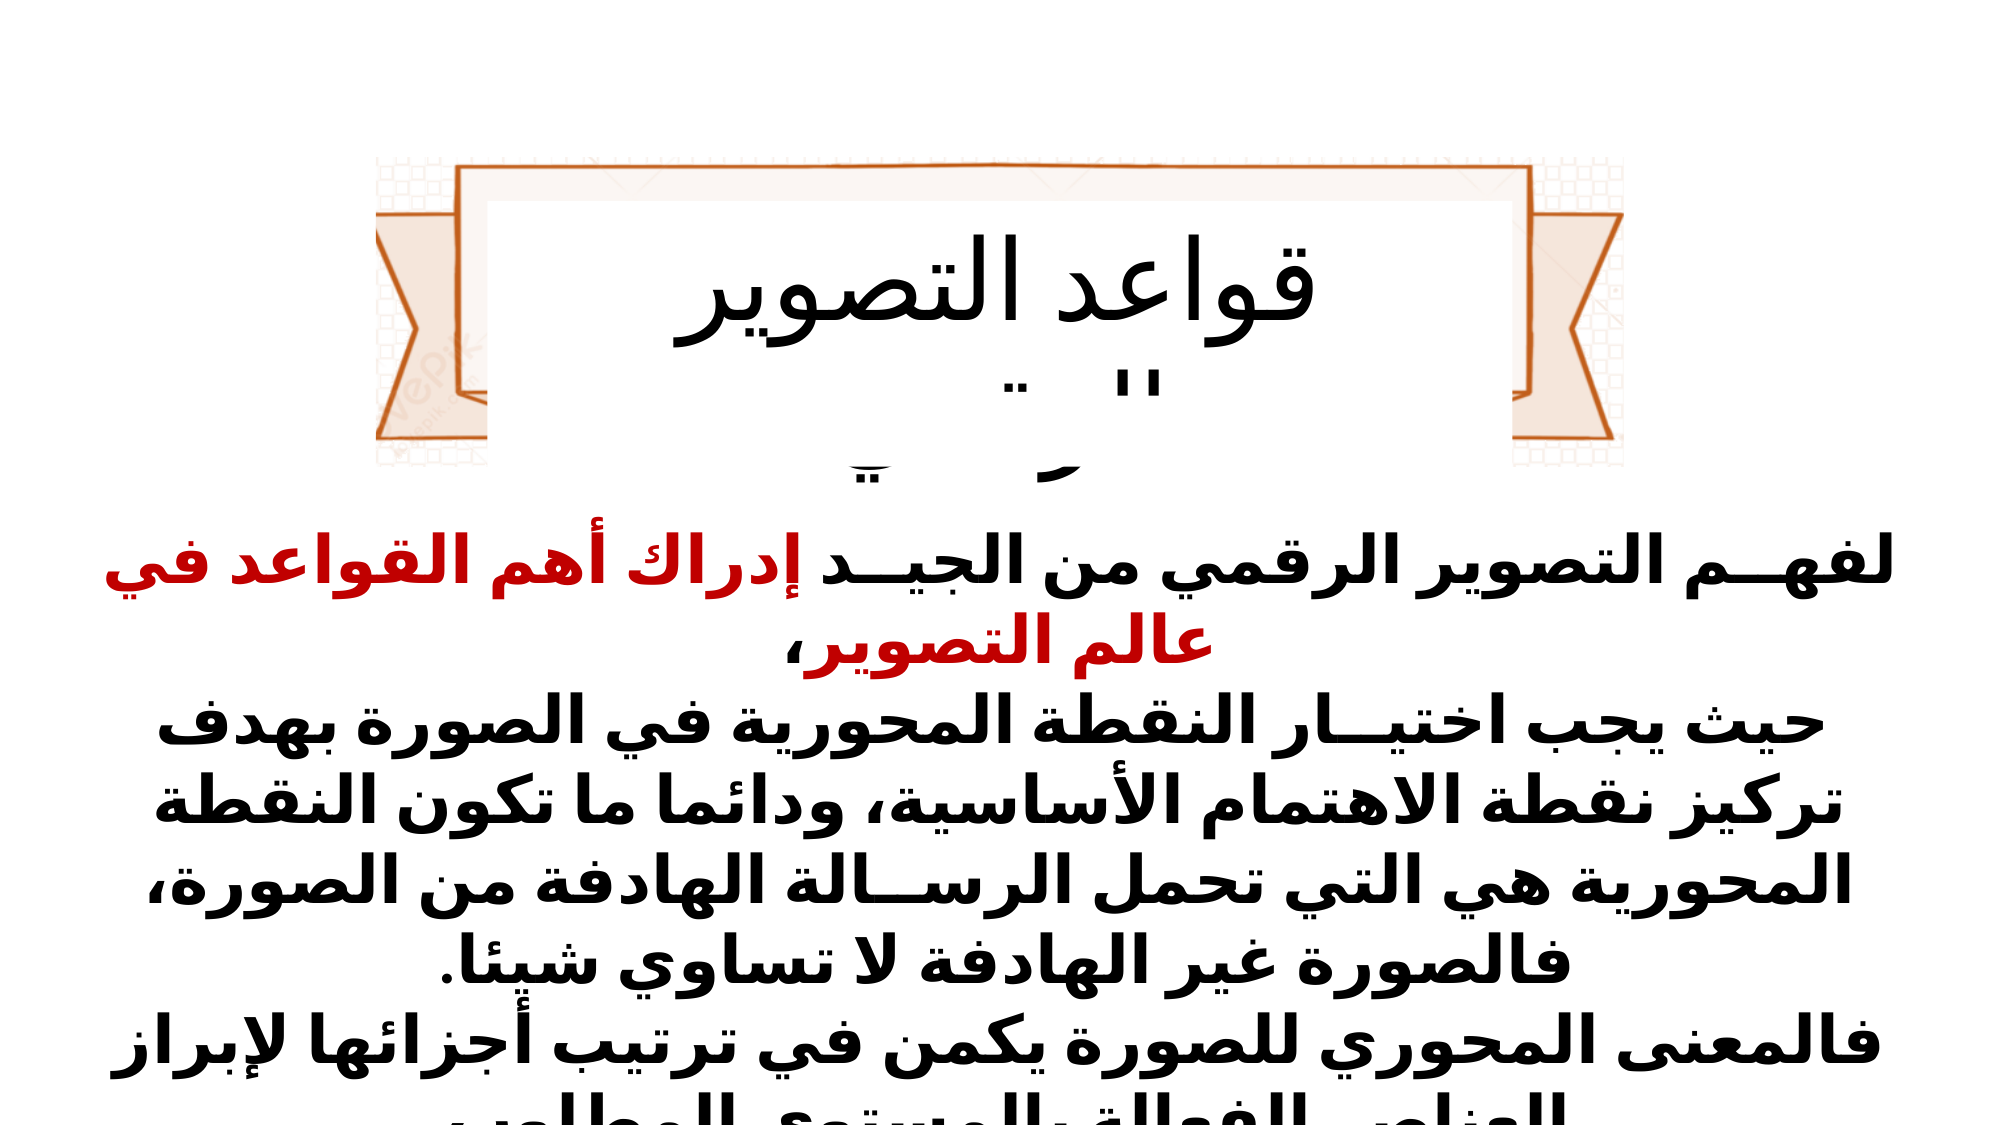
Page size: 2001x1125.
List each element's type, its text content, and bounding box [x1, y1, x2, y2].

text_box لفهــم التصوير الرقمي من الجيــد إدراك أهم القواعد في عالم التصوير، حيث يجب اختيــار النقطة المحورية في الصورة بهدف تركيز نقطة الاهتمام الأساسية، ودائما ما تكون النقطة المحورية هي التي تحمل الرســالة الهادفة من الصورة، فالصورة غير الهادفة لا تساوي شيئا. فالمعنى المحوري للصورة يكمن في ترتيب أجزائها لإبراز العناصر الفعالة بالمستوى المطلوب. [69, 509, 1931, 1125]
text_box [375, 157, 1624, 467]
